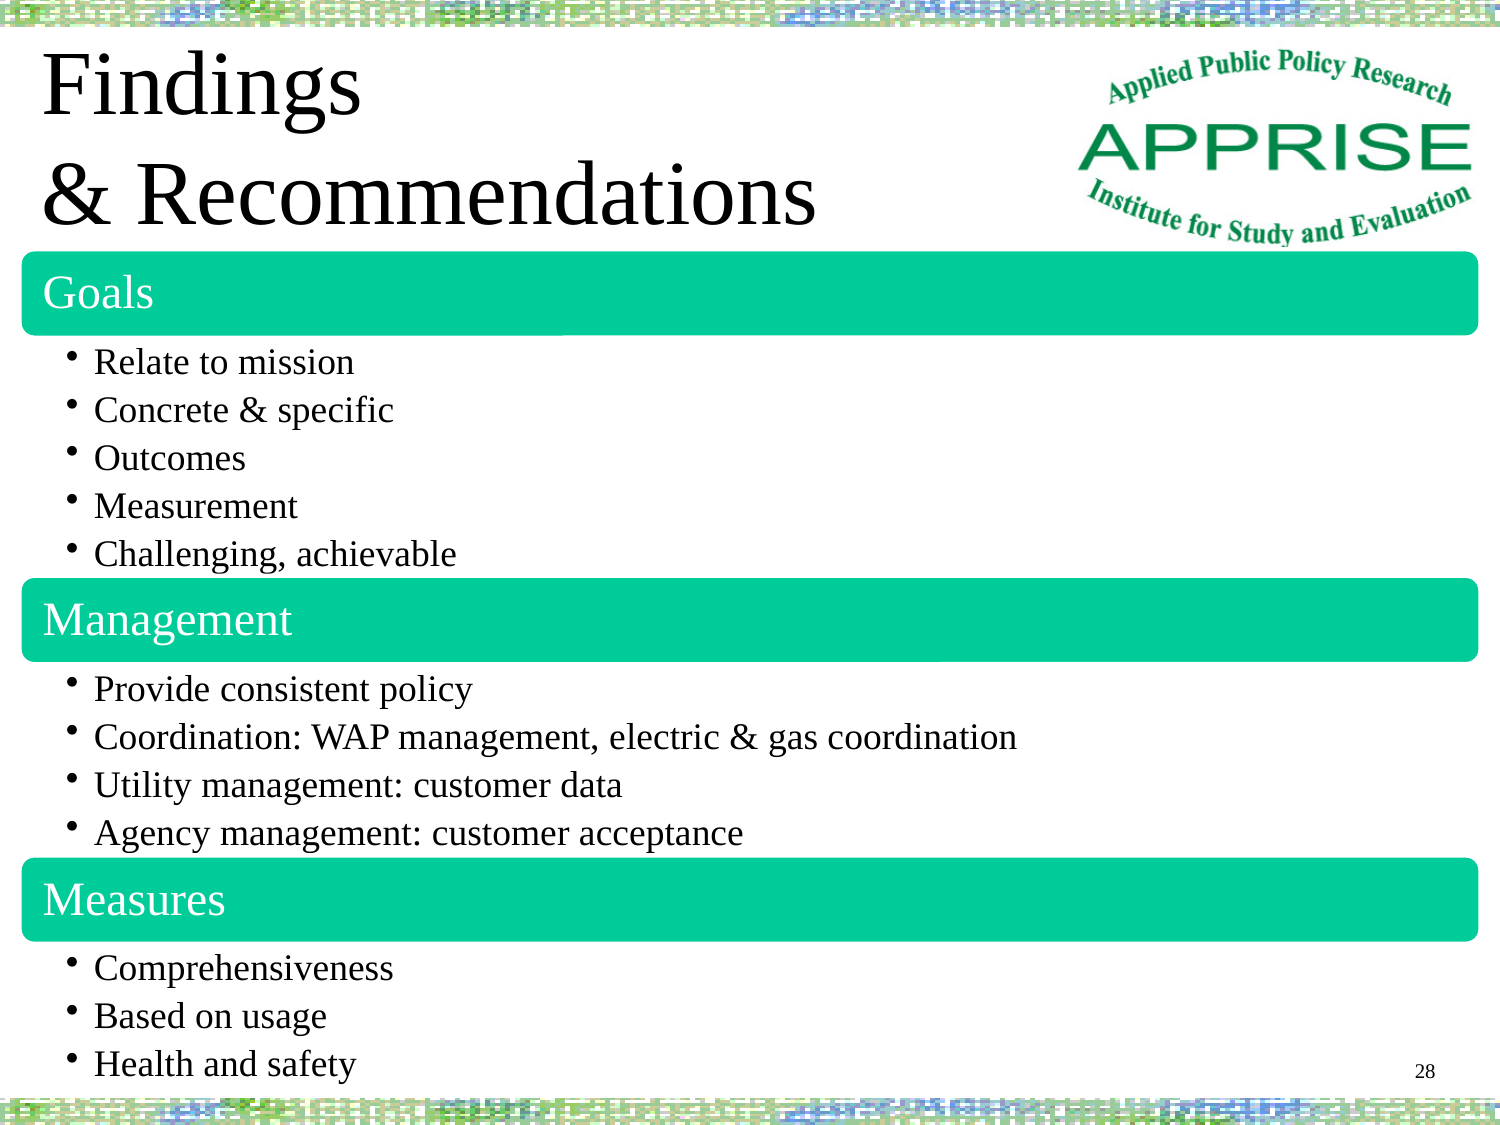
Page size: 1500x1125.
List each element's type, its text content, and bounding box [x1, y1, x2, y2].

picture [0, 1098, 1500, 1125]
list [19, 238, 1481, 1099]
title Findings & Recommendations [26, 39, 1044, 227]
picture [0, 0, 1500, 276]
